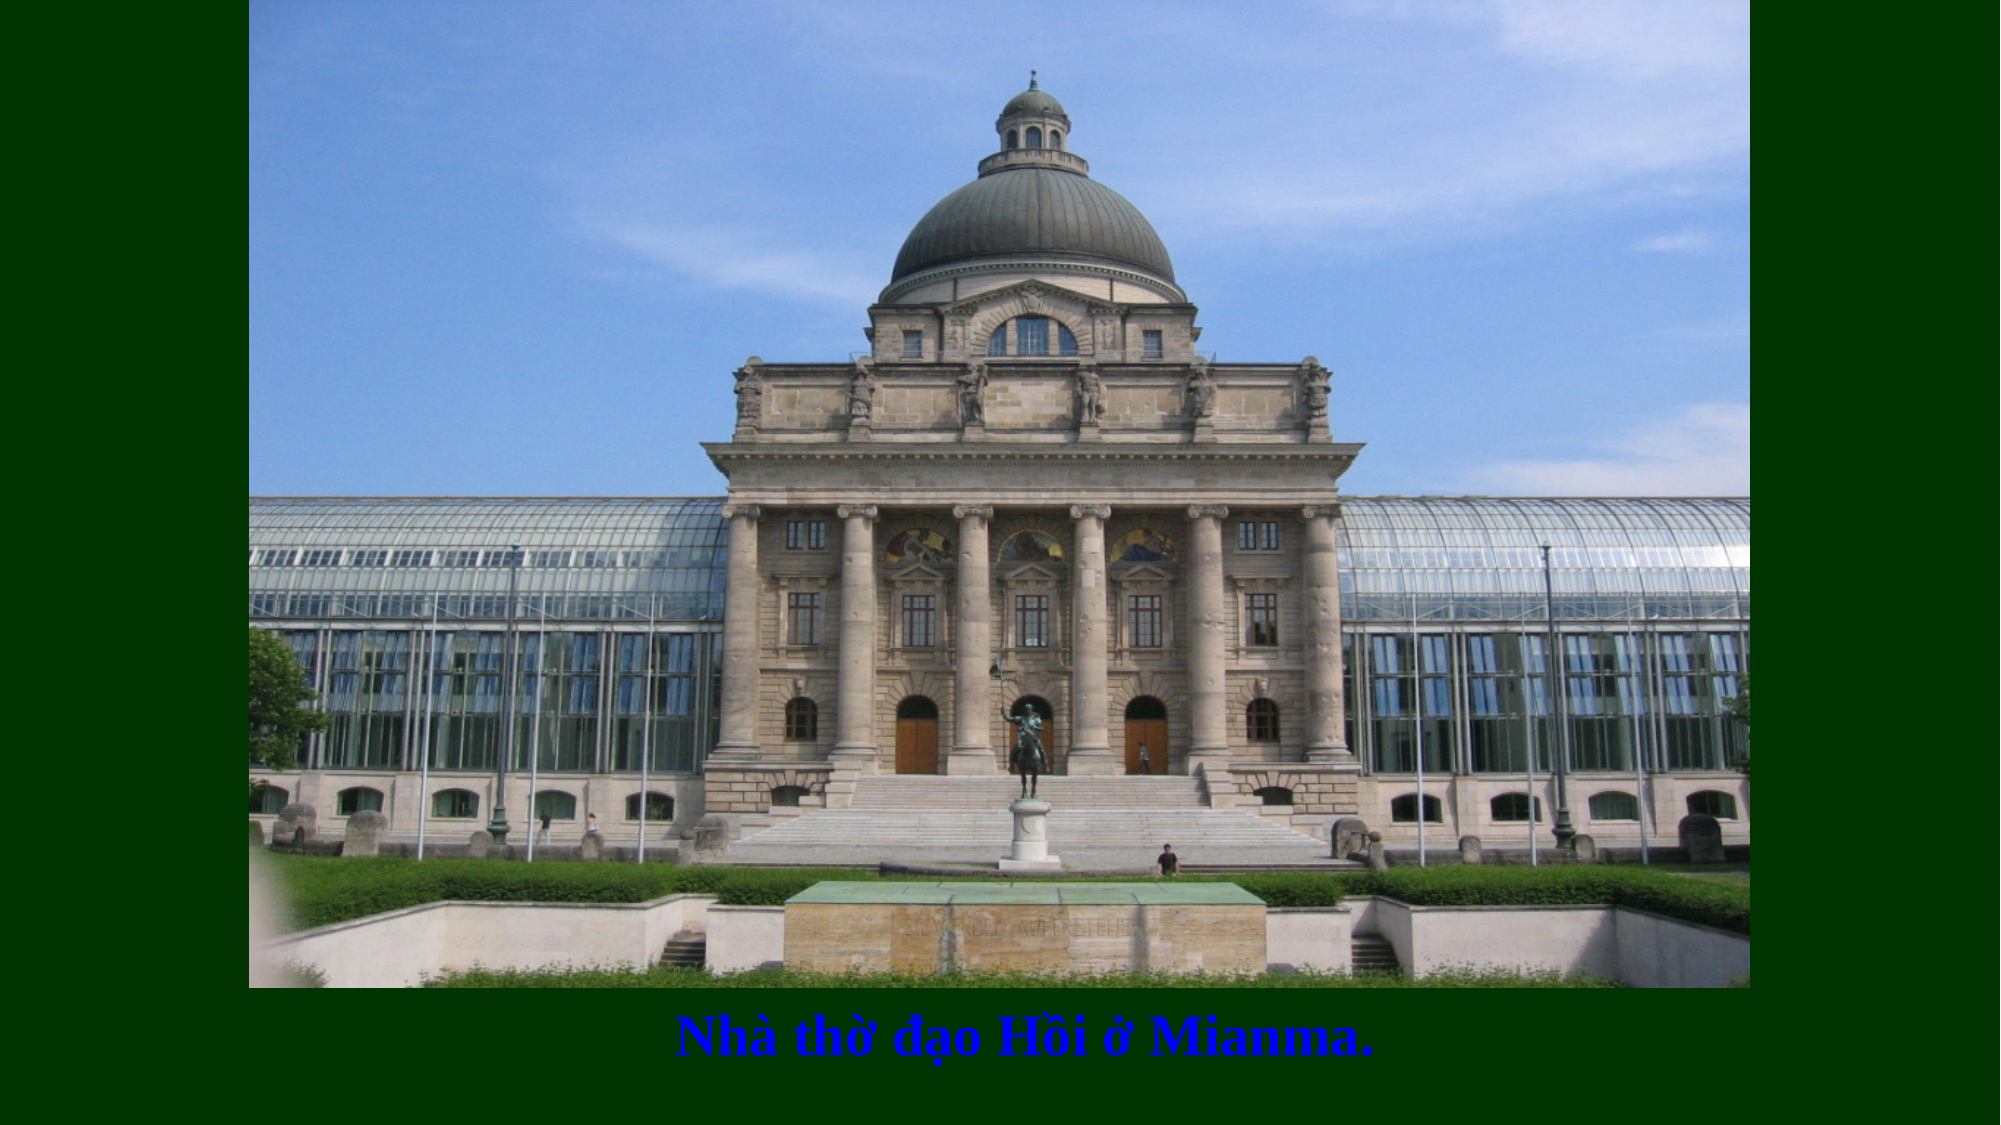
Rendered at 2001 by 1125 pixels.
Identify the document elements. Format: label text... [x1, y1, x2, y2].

picture [249, 0, 1750, 988]
text_box Nhà thờ đạo Hồi ở Mianma. [375, 989, 1675, 1075]
